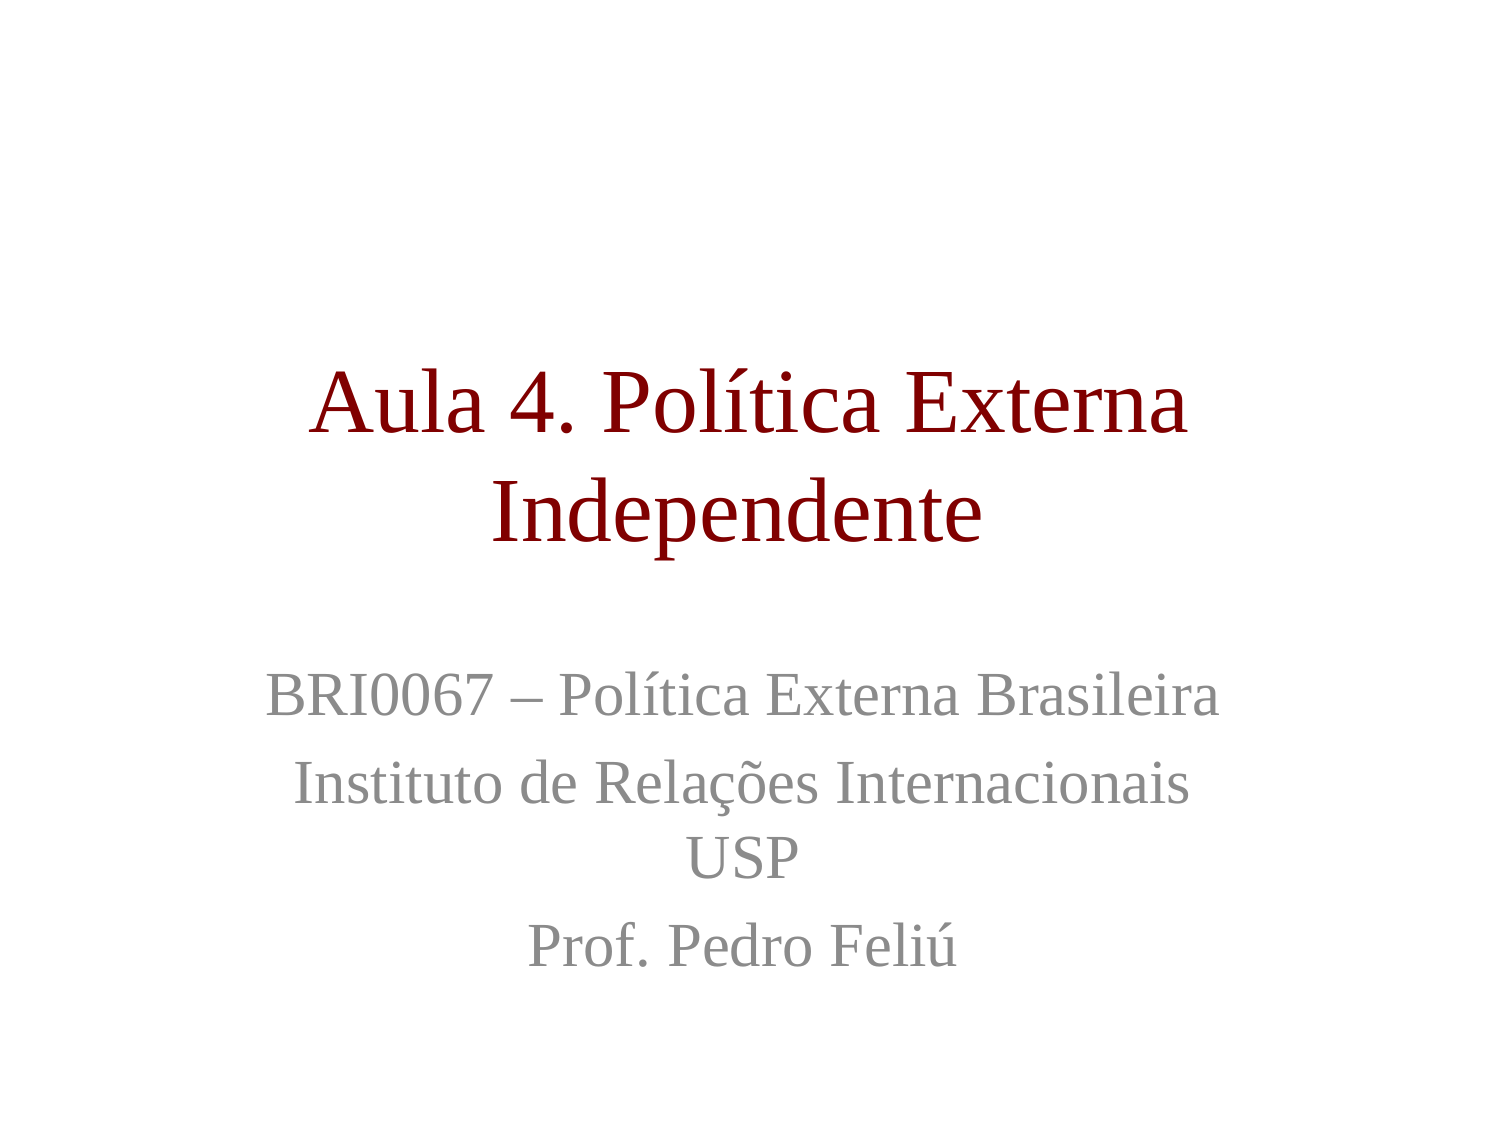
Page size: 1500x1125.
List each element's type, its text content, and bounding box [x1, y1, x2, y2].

title Aula 4. Política Externa Independente [112, 302, 1388, 598]
subtitle BRI0067 – Política Externa Brasileira Instituto de Relações Internacionais USP Prof. Pedro Feliú [218, 645, 1269, 988]
